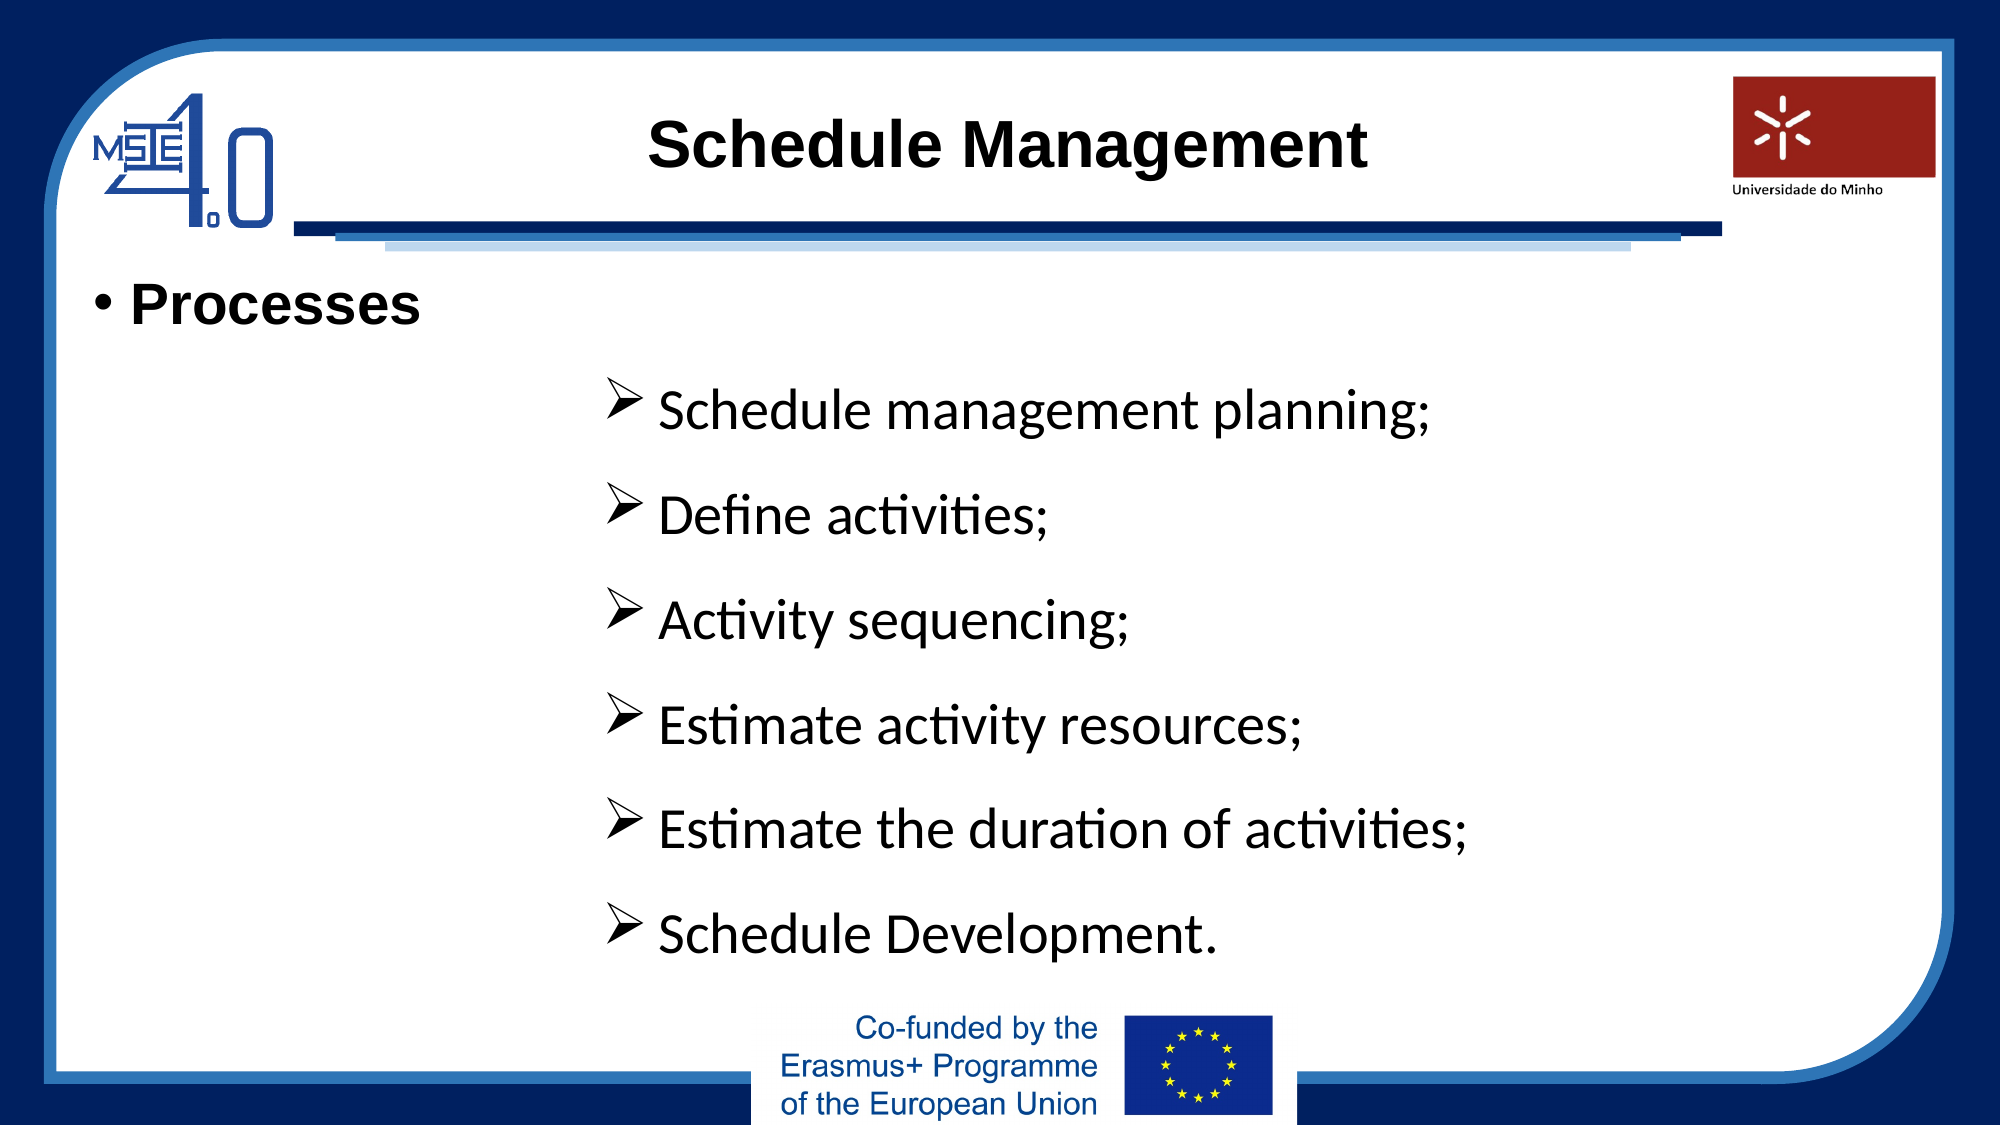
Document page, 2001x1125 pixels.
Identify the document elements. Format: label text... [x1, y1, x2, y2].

list Processes [78, 258, 1921, 1050]
picture [751, 1050, 1298, 1125]
title Schedule Management [294, 73, 1723, 220]
picture [1699, 70, 1968, 224]
text_box Schedule management planning; Define activities; Activity sequencing; Estimate activity resources; Estimate the duration of activities; Schedule Development. [587, 328, 1588, 973]
